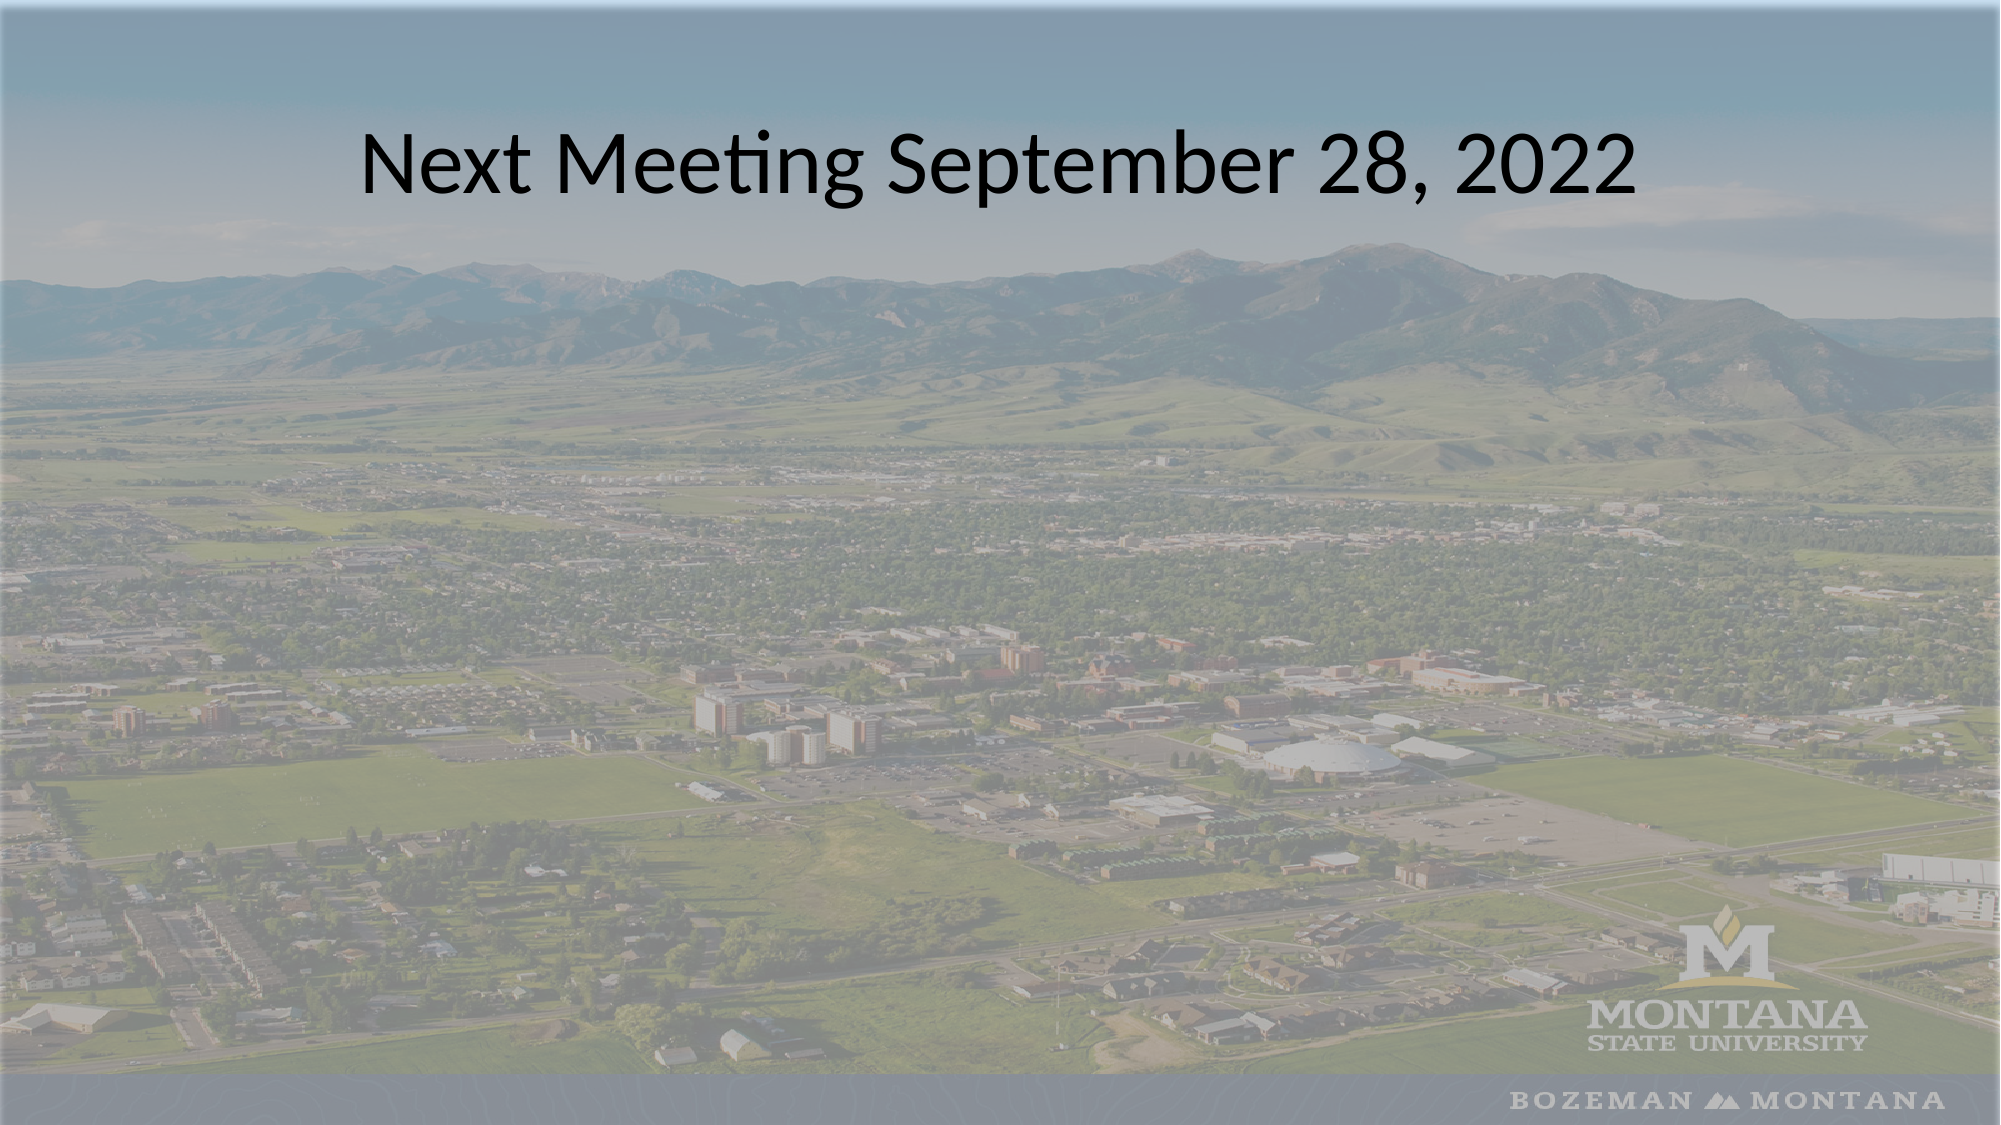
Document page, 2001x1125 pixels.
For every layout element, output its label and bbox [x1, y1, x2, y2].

list [0, 0, 2000, 1125]
